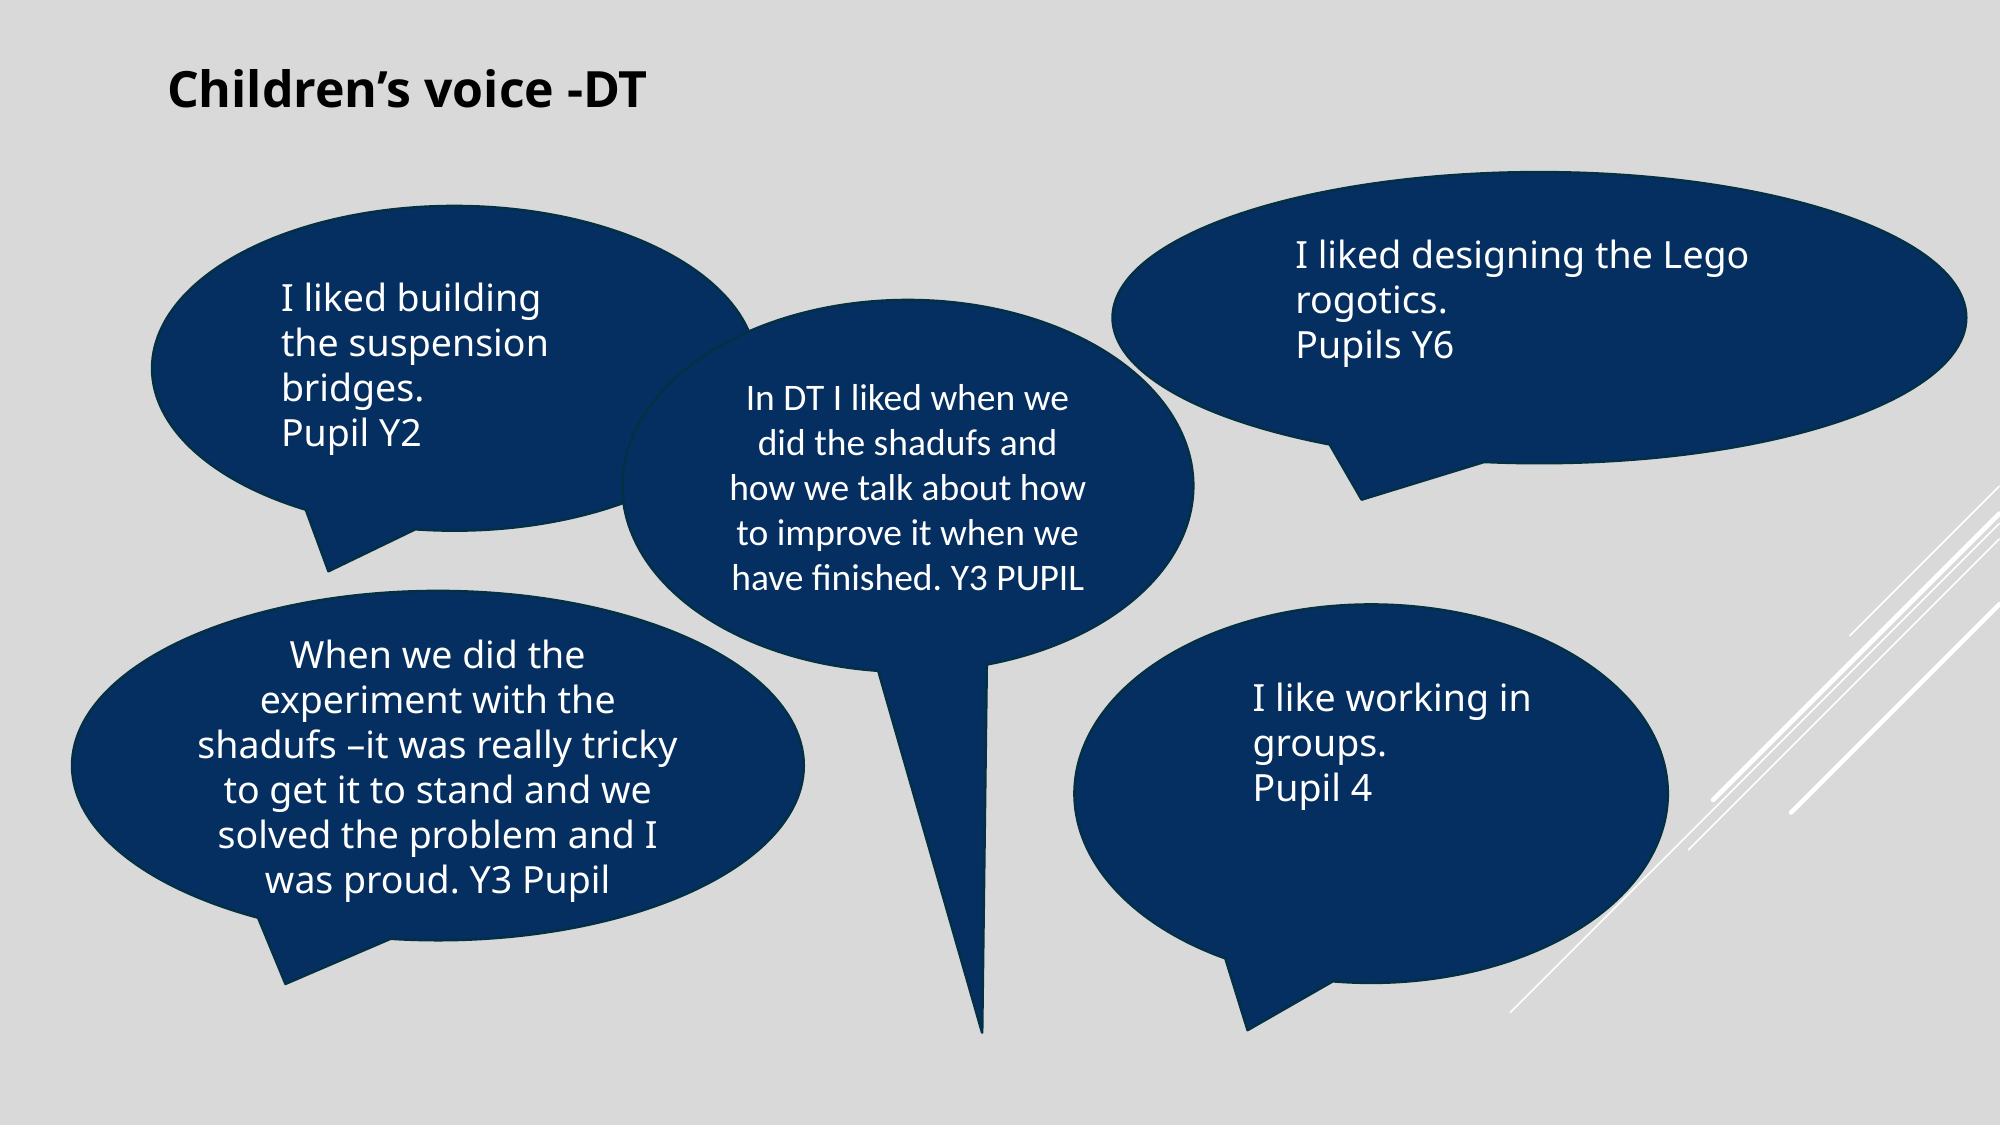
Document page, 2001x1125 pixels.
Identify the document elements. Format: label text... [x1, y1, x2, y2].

text_box Children’s voice -DT [152, 50, 837, 125]
text_box When we did the experiment with the shadufs –it was really tricky to get it to stand and we solved the problem and I was proud. Y3 Pupil [70, 589, 806, 986]
text_box I like working in groups. Pupil 4 [1238, 667, 1624, 817]
text_box [150, 204, 750, 573]
text_box [1111, 170, 1968, 501]
text_box In DT I liked when we did the shadufs and how we talk about how to improve it when we have finished. Y3 PUPIL [621, 298, 1195, 1034]
text_box [1073, 603, 1670, 1032]
text_box I liked building the suspension bridges. Pupil Y2 [266, 266, 623, 462]
text_box I liked designing the Lego rogotics. Pupils Y6 [1280, 223, 1835, 374]
